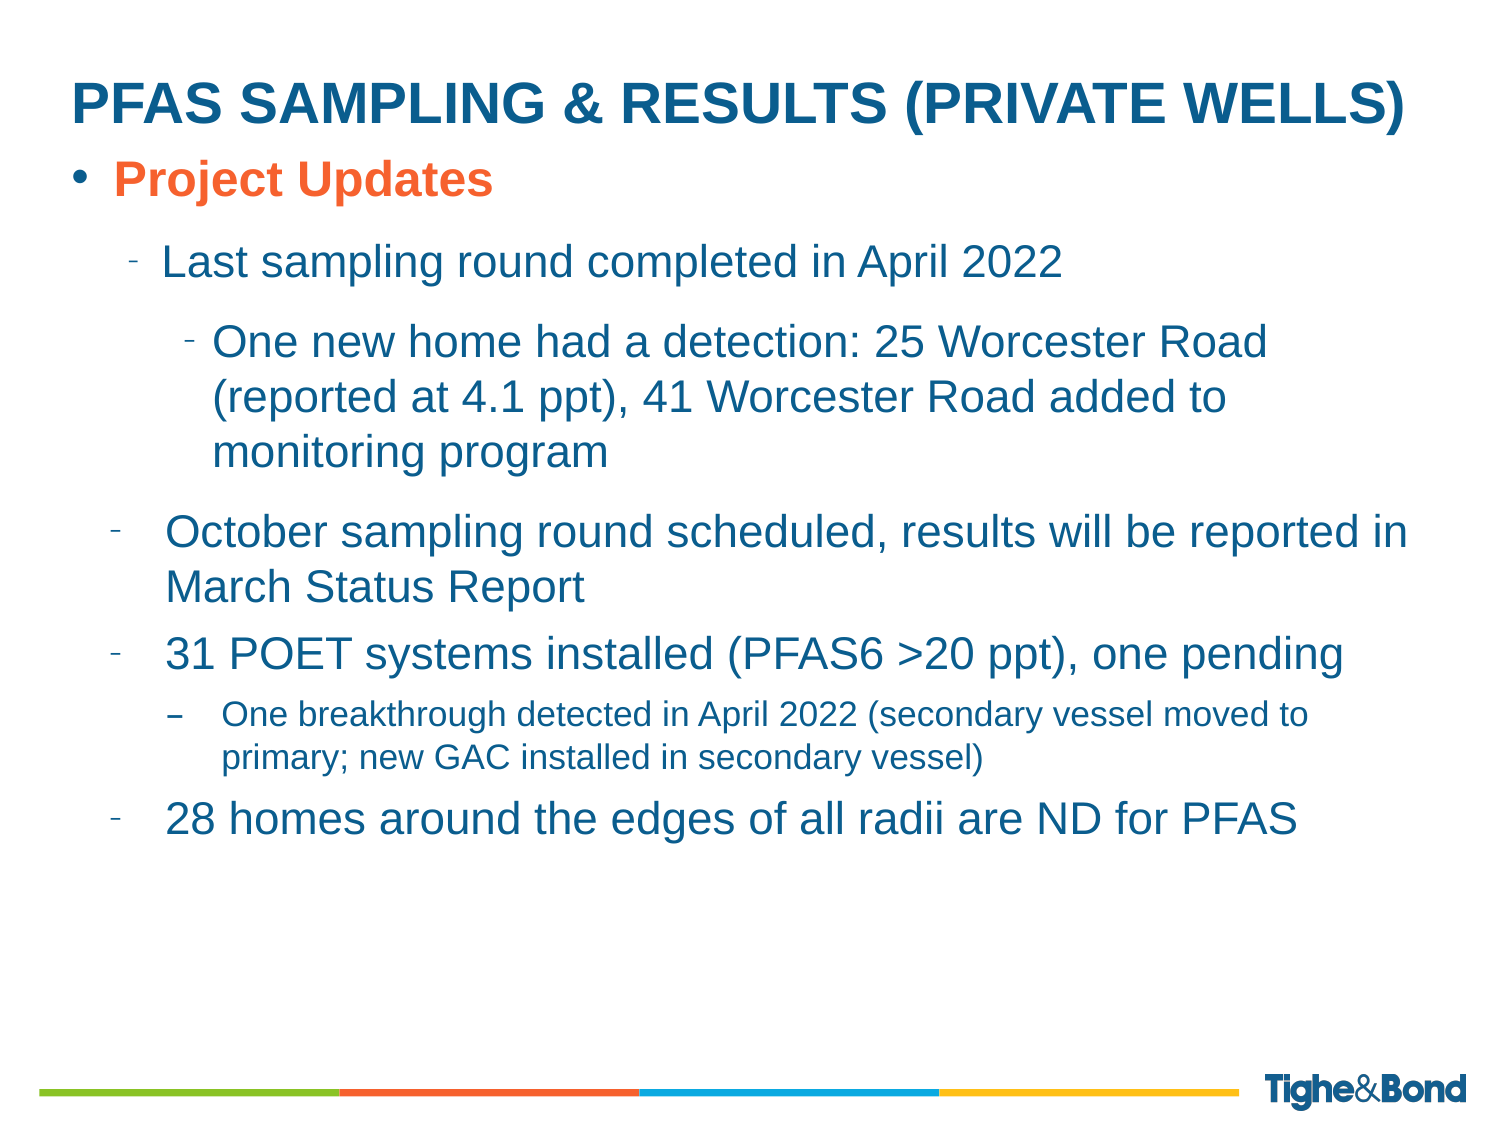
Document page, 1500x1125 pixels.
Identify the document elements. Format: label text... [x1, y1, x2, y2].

picture [1265, 1074, 1466, 1111]
list Project Updates Last sampling round completed in April 2022 One new home had a detection: 25 Worcester Road (reported at 4.1 ppt), 41 Worcester Road added to monitoring program October sampling round scheduled, results will be reported in March Status Report 31 POET systems installed (PFAS6 >20 ppt), one pending One breakthrough detected in April 2022 (secondary vessel moved to primary; new GAC installed in secondary vessel) 28 homes around the edges of all radii are ND for PFAS [56, 161, 1444, 1052]
title PFAS Sampling & results (private WELLS) [56, 39, 1500, 161]
